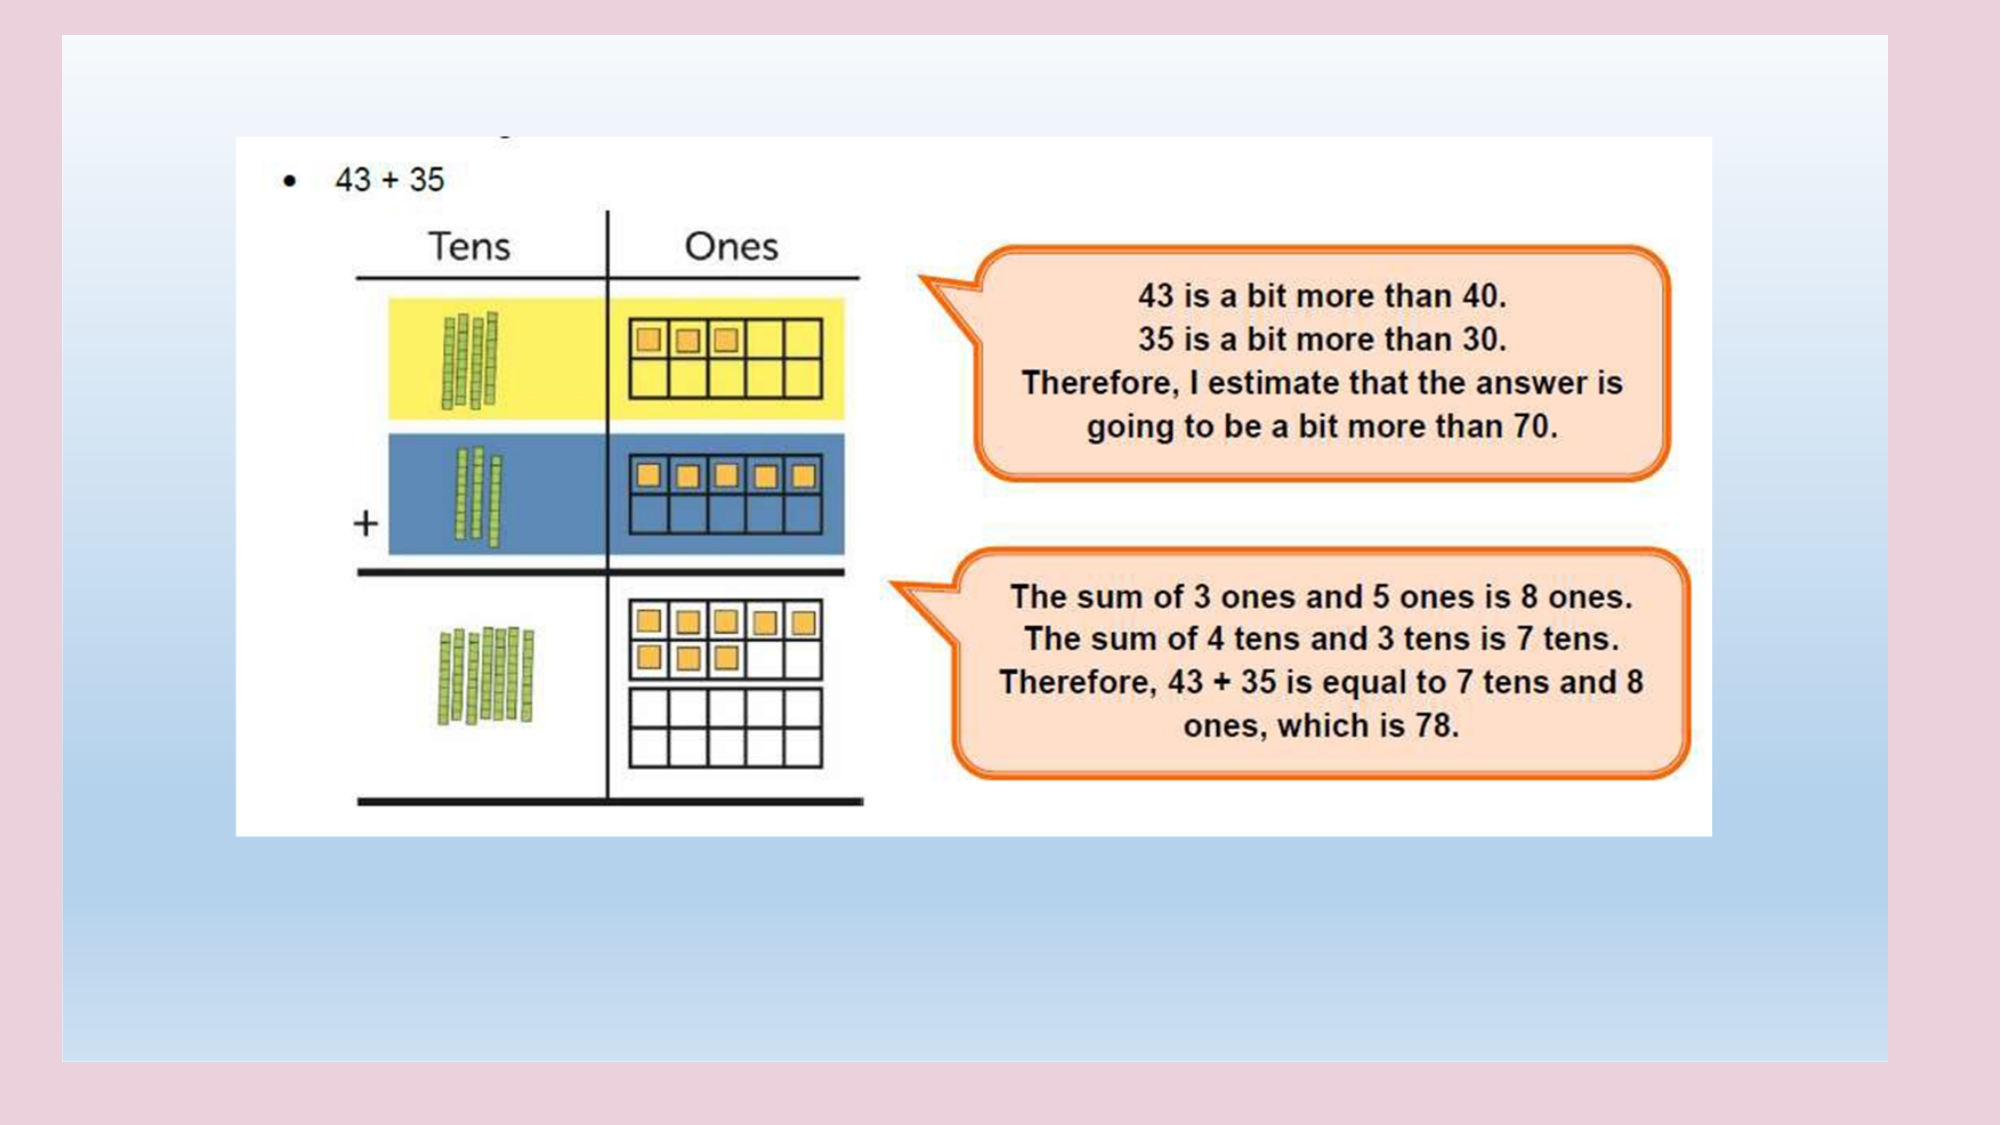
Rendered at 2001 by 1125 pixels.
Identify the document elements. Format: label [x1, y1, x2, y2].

picture [62, 34, 1888, 1062]
